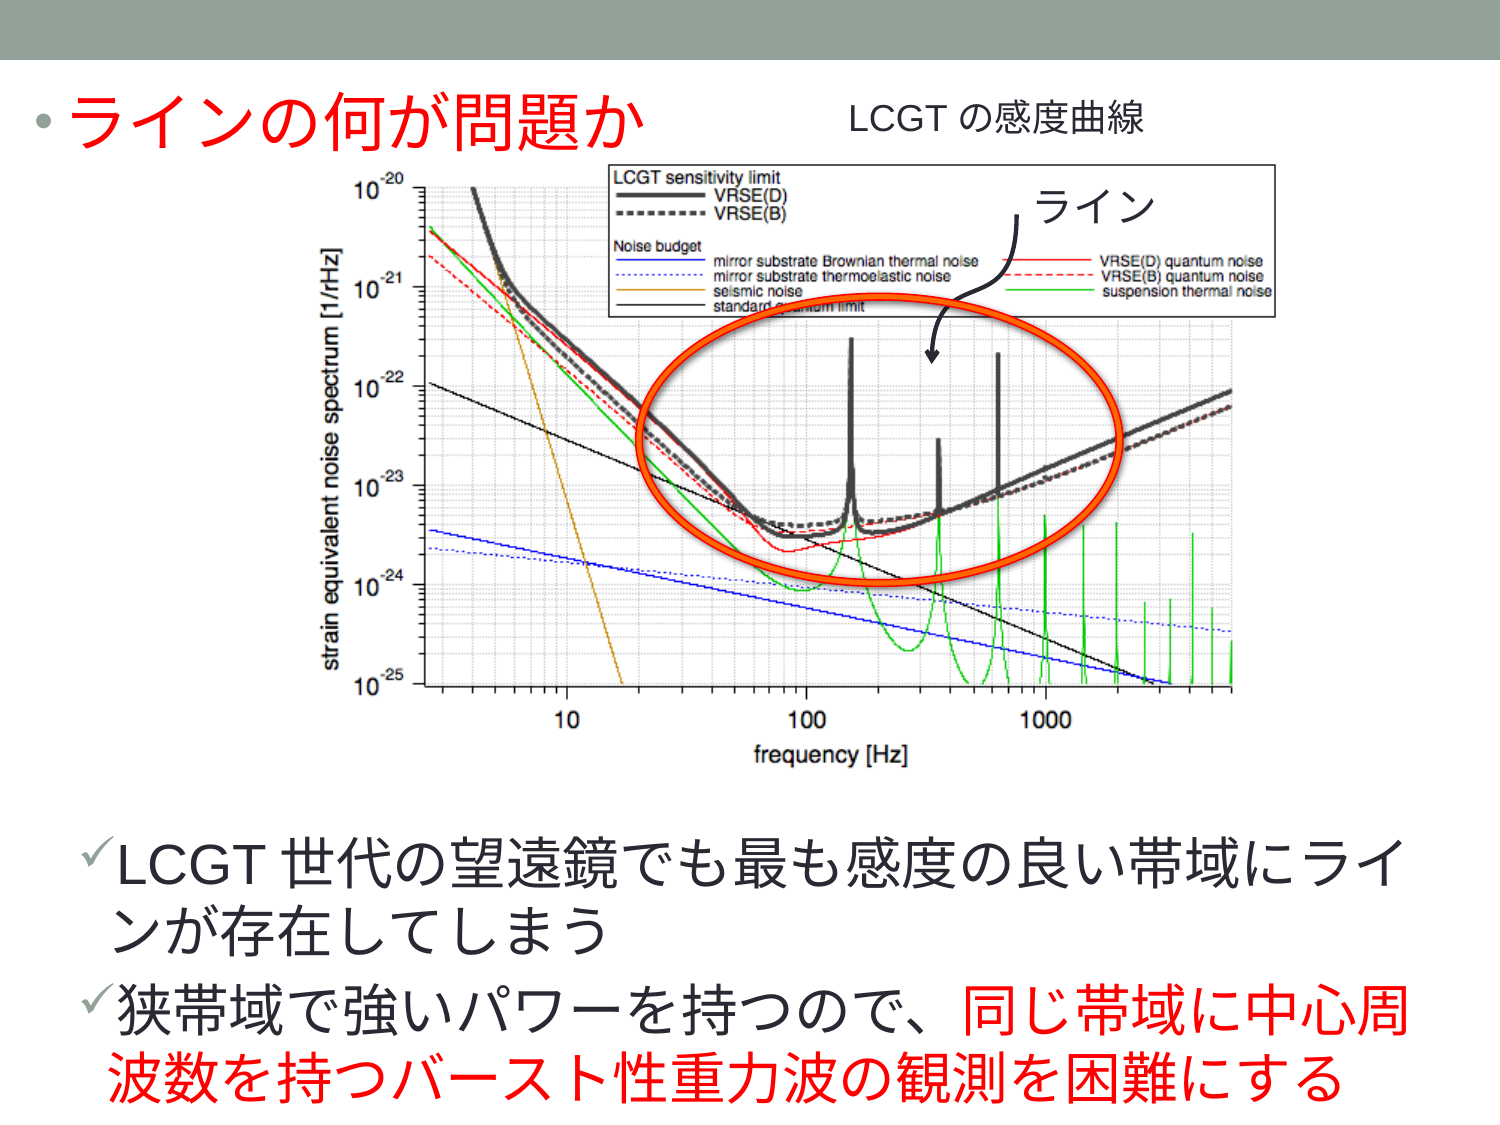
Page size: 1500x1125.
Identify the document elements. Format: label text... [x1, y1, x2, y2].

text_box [317, 86, 1282, 772]
list ラインの何が問題か LCGT世代の望遠鏡でも最も感度の良い帯域にラインが存在してしまう 狭帯域で強いパワーを持つので、同じ帯域に中心周波数を持つバースト性重力波の観測を困難にする [19, 74, 1478, 1125]
